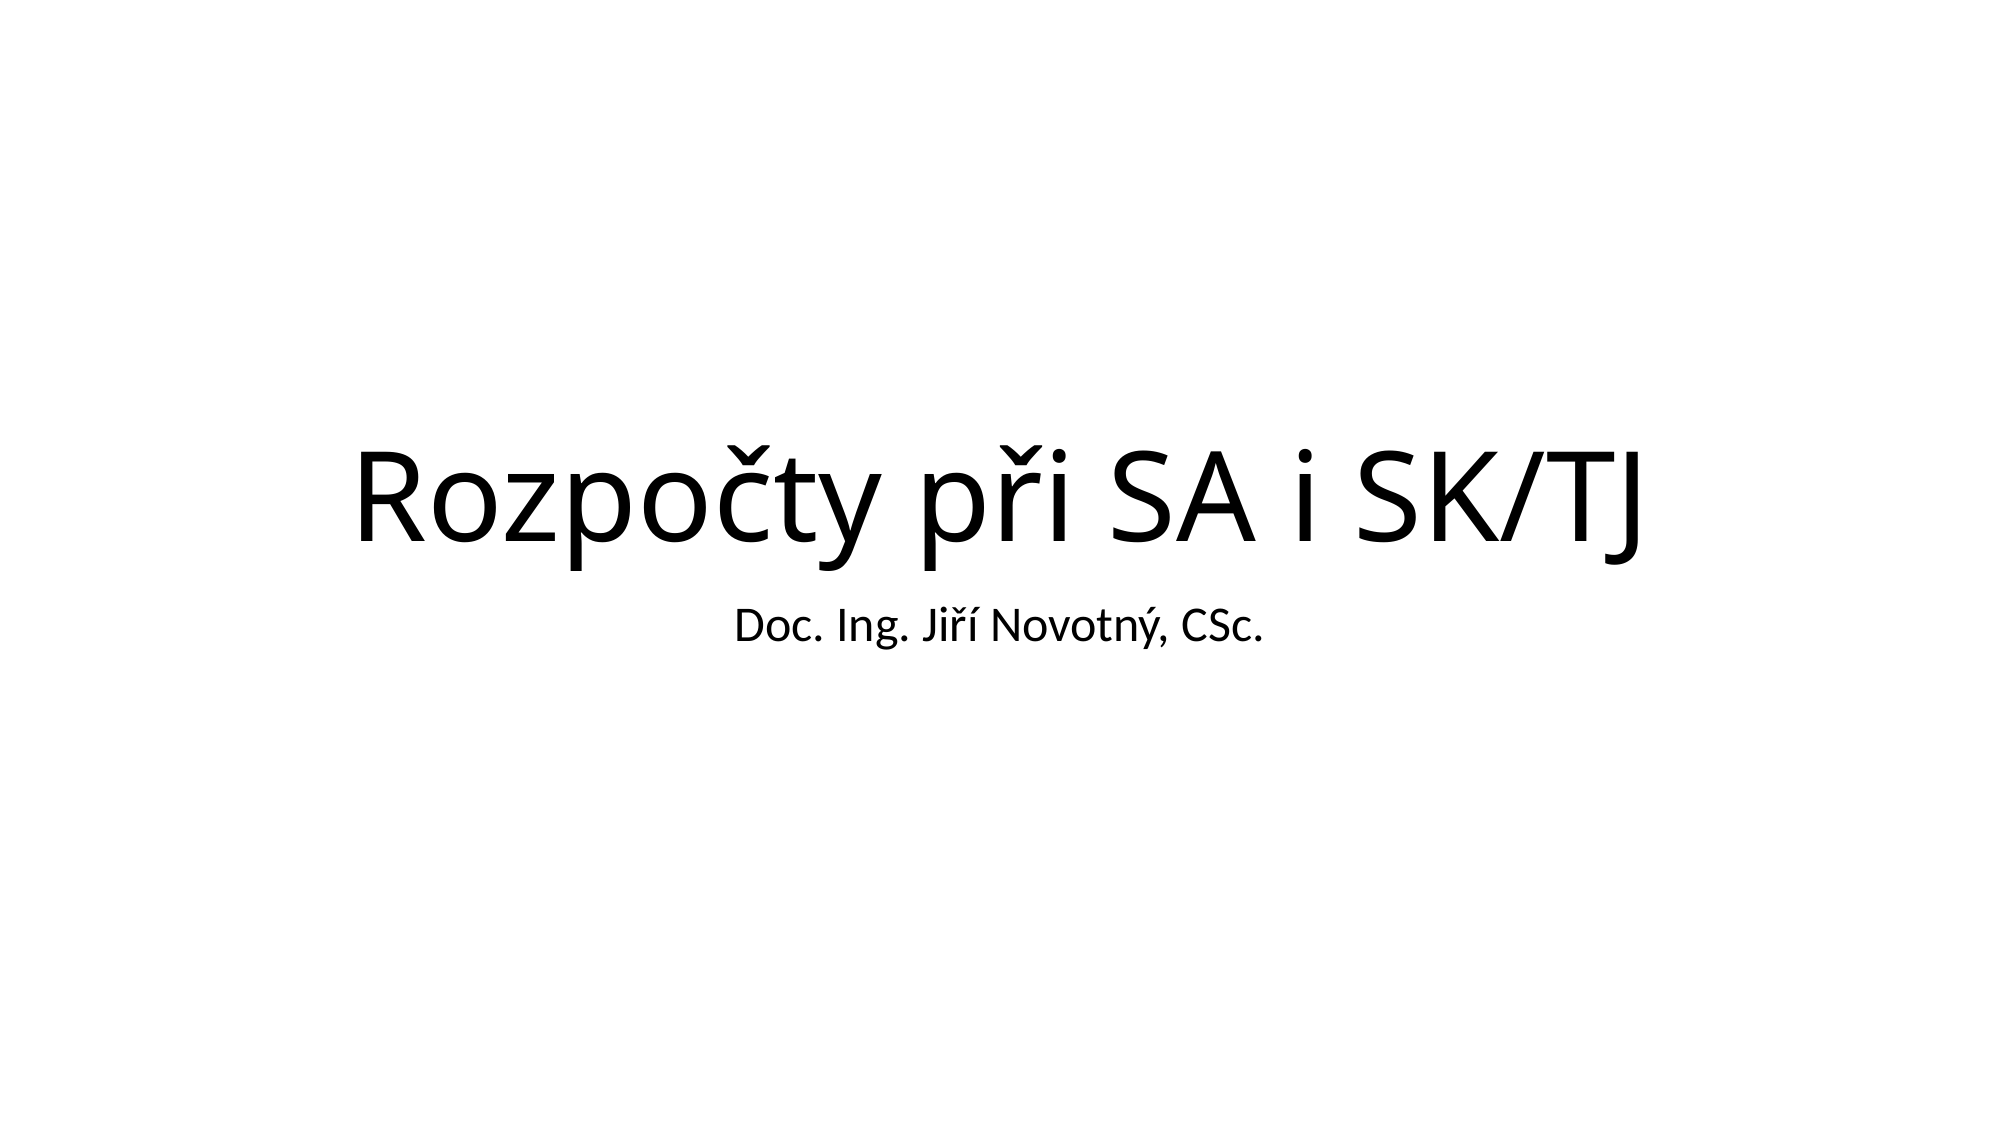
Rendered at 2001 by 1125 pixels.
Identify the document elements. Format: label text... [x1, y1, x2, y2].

subtitle Doc. Ing. Jiří Novotný, CSc. [249, 590, 1750, 863]
title Rozpočty při SA i SK/TJ [249, 184, 1750, 576]
